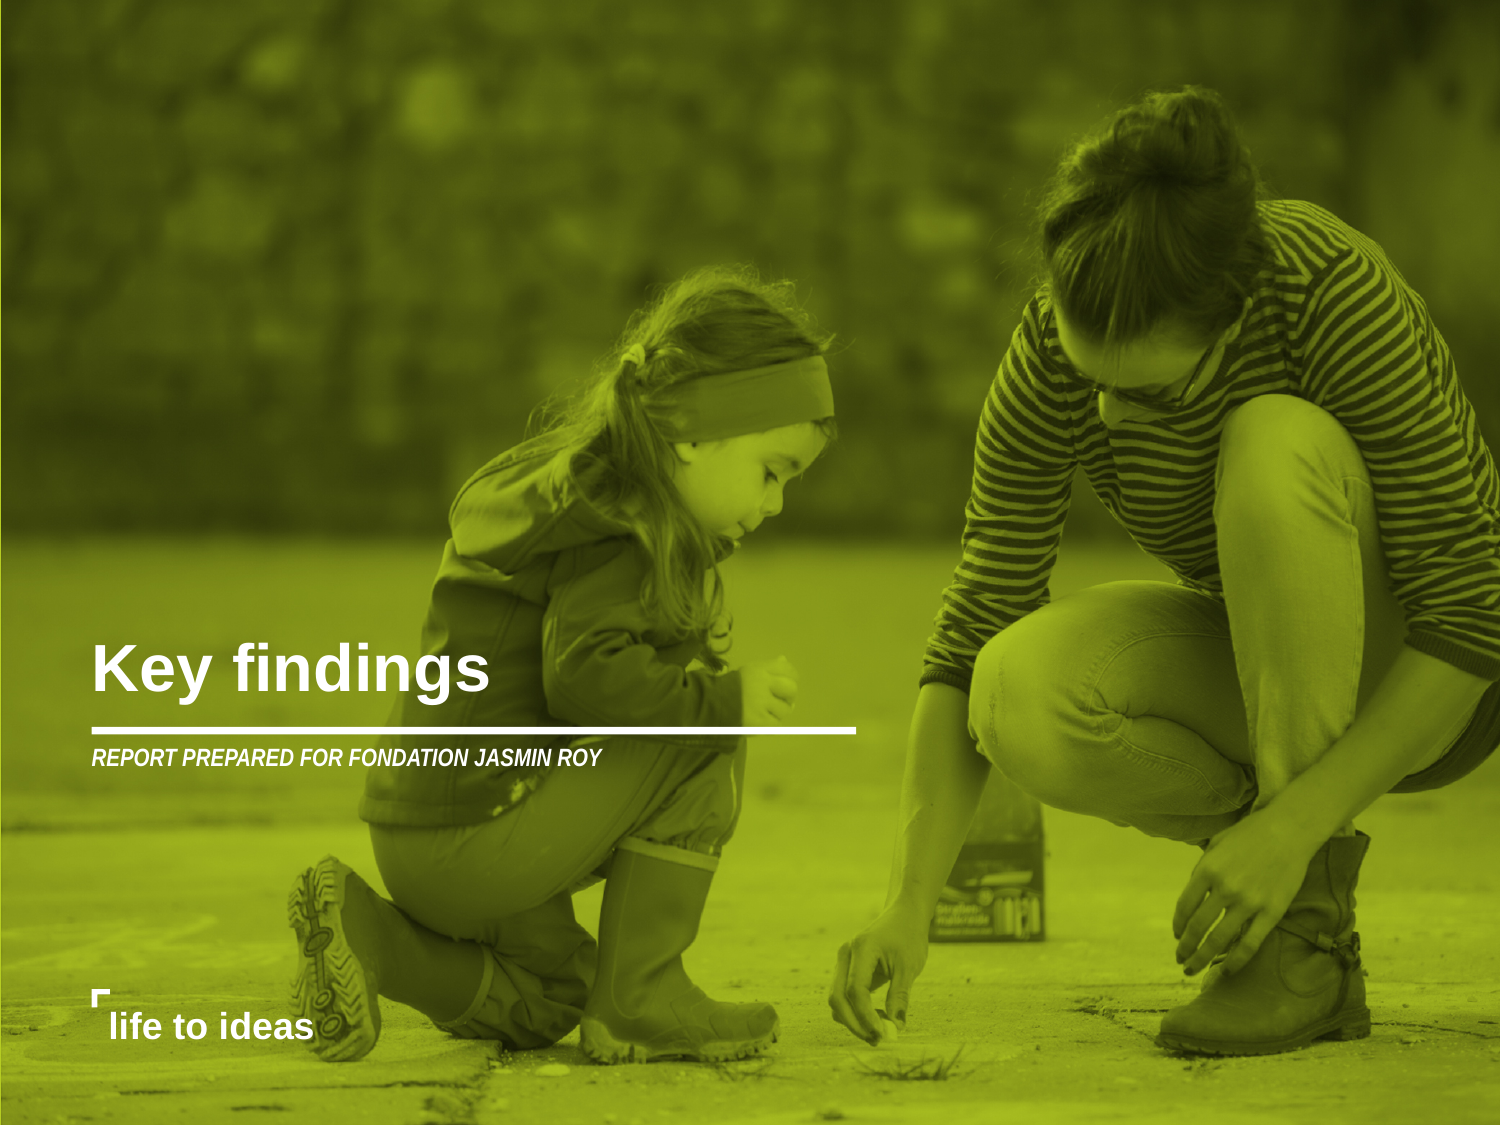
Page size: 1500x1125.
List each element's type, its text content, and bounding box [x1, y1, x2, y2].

list Key findings [91, 278, 1192, 705]
picture [0, 0, 1500, 1125]
list REPORT PREPARED FOR FONDATION JASMIN ROY [91, 741, 963, 799]
